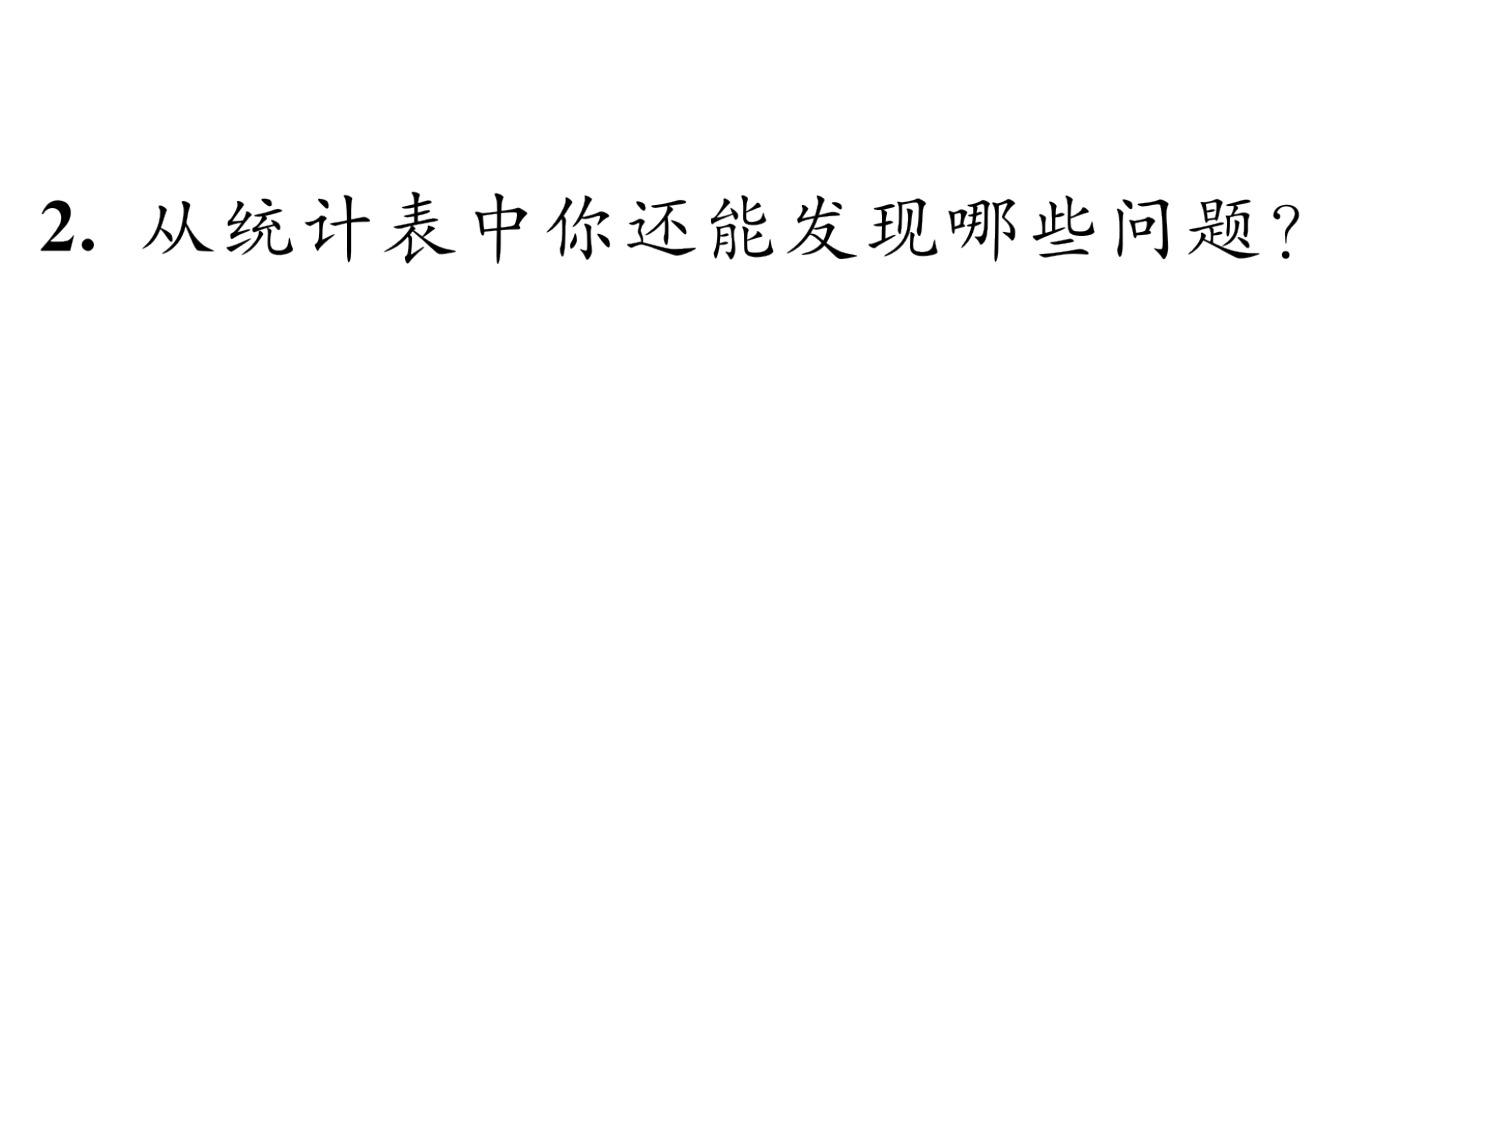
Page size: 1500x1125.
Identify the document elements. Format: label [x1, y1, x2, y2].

picture [35, 177, 1453, 599]
